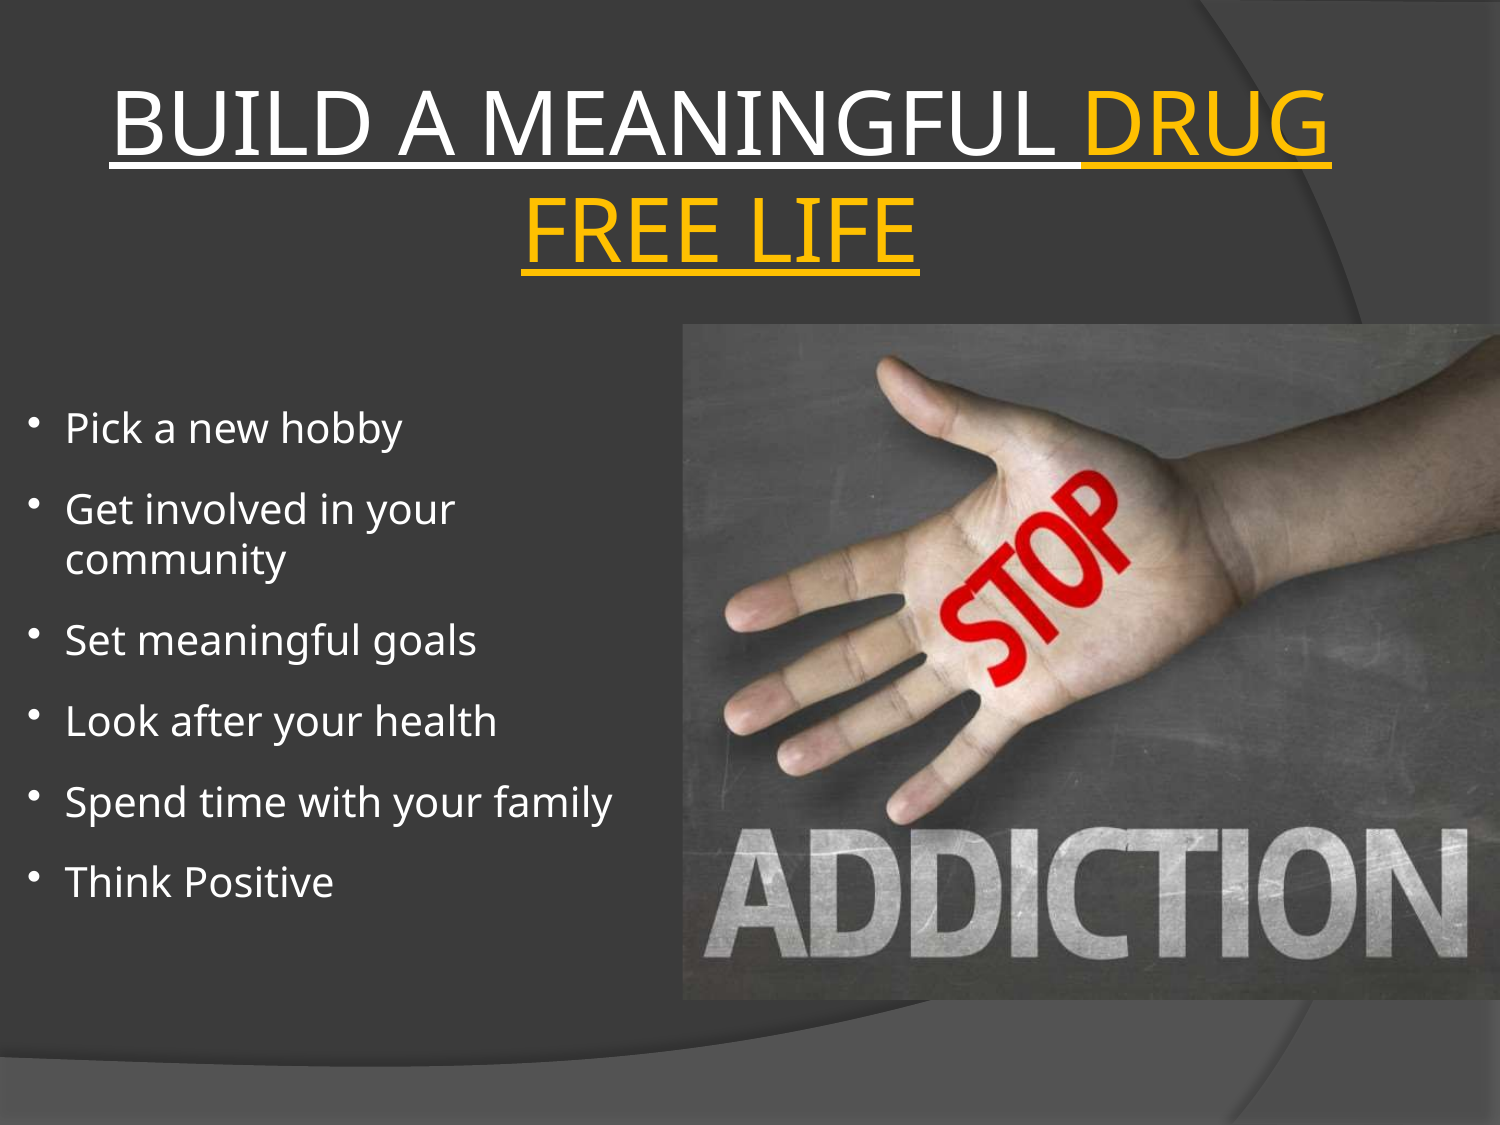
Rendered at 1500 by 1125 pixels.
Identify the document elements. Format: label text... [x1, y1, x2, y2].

text_box [682, 324, 1500, 1000]
title BUILD A MEANINGFUL DRUG FREE LIFE [0, 63, 1439, 281]
text_box Pick a new hobby Get involved in your community Set meaningful goals Look after your health Spend time with your family Think Positive [24, 399, 649, 907]
